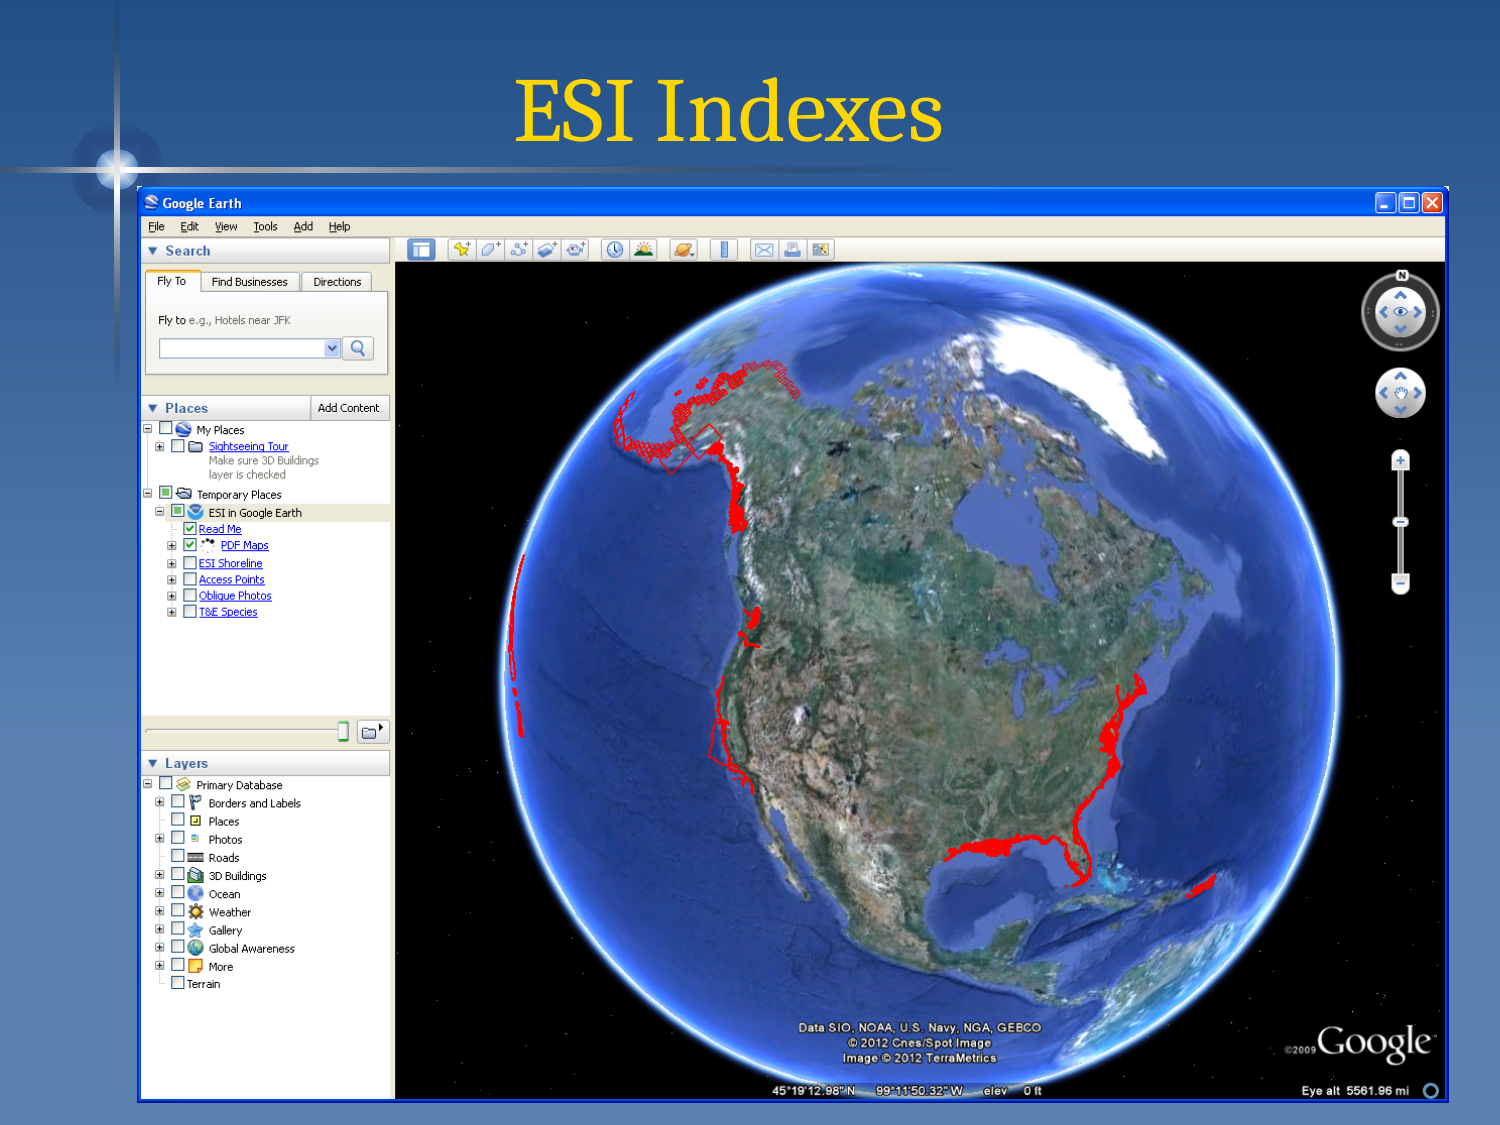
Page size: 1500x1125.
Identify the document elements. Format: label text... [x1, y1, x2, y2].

picture [137, 186, 1449, 1103]
title ESI Indexes [138, 36, 1320, 173]
